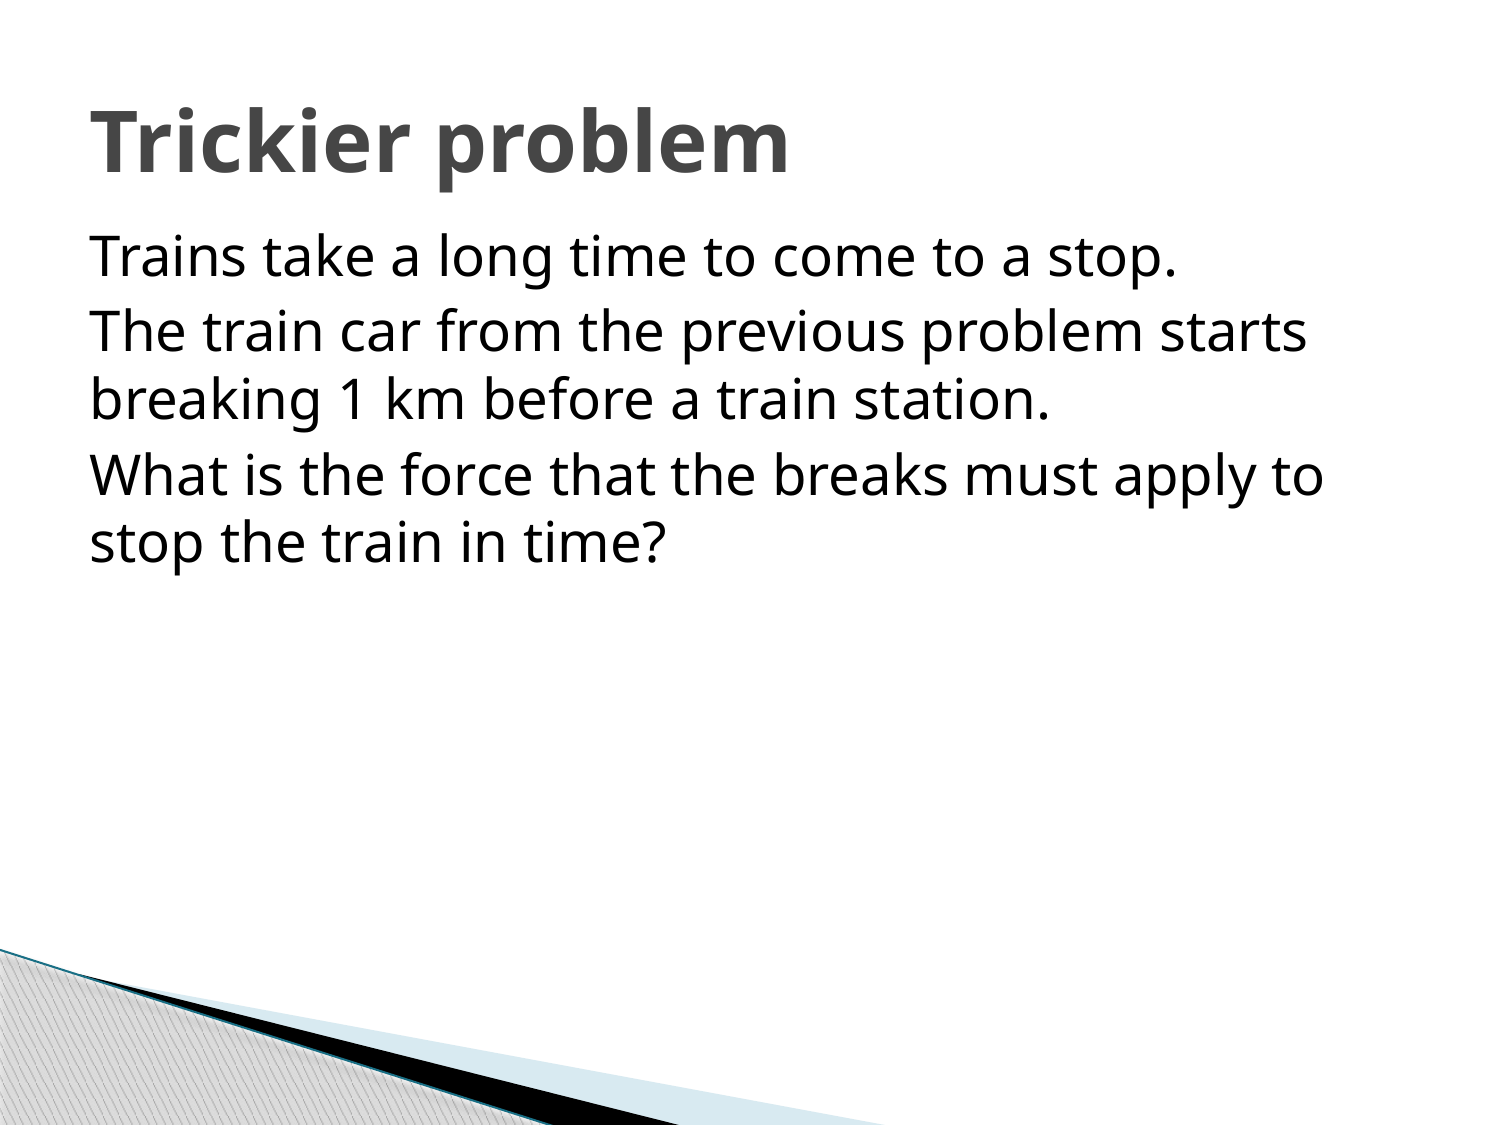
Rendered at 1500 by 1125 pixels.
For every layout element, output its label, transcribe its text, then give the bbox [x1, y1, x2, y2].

list Trains take a long time to come to a stop. The train car from the previous problem starts breaking 1 km before a train station. What is the force that the breaks must apply to stop the train in time? [75, 233, 1425, 1005]
title Trickier problem [75, 45, 1425, 233]
